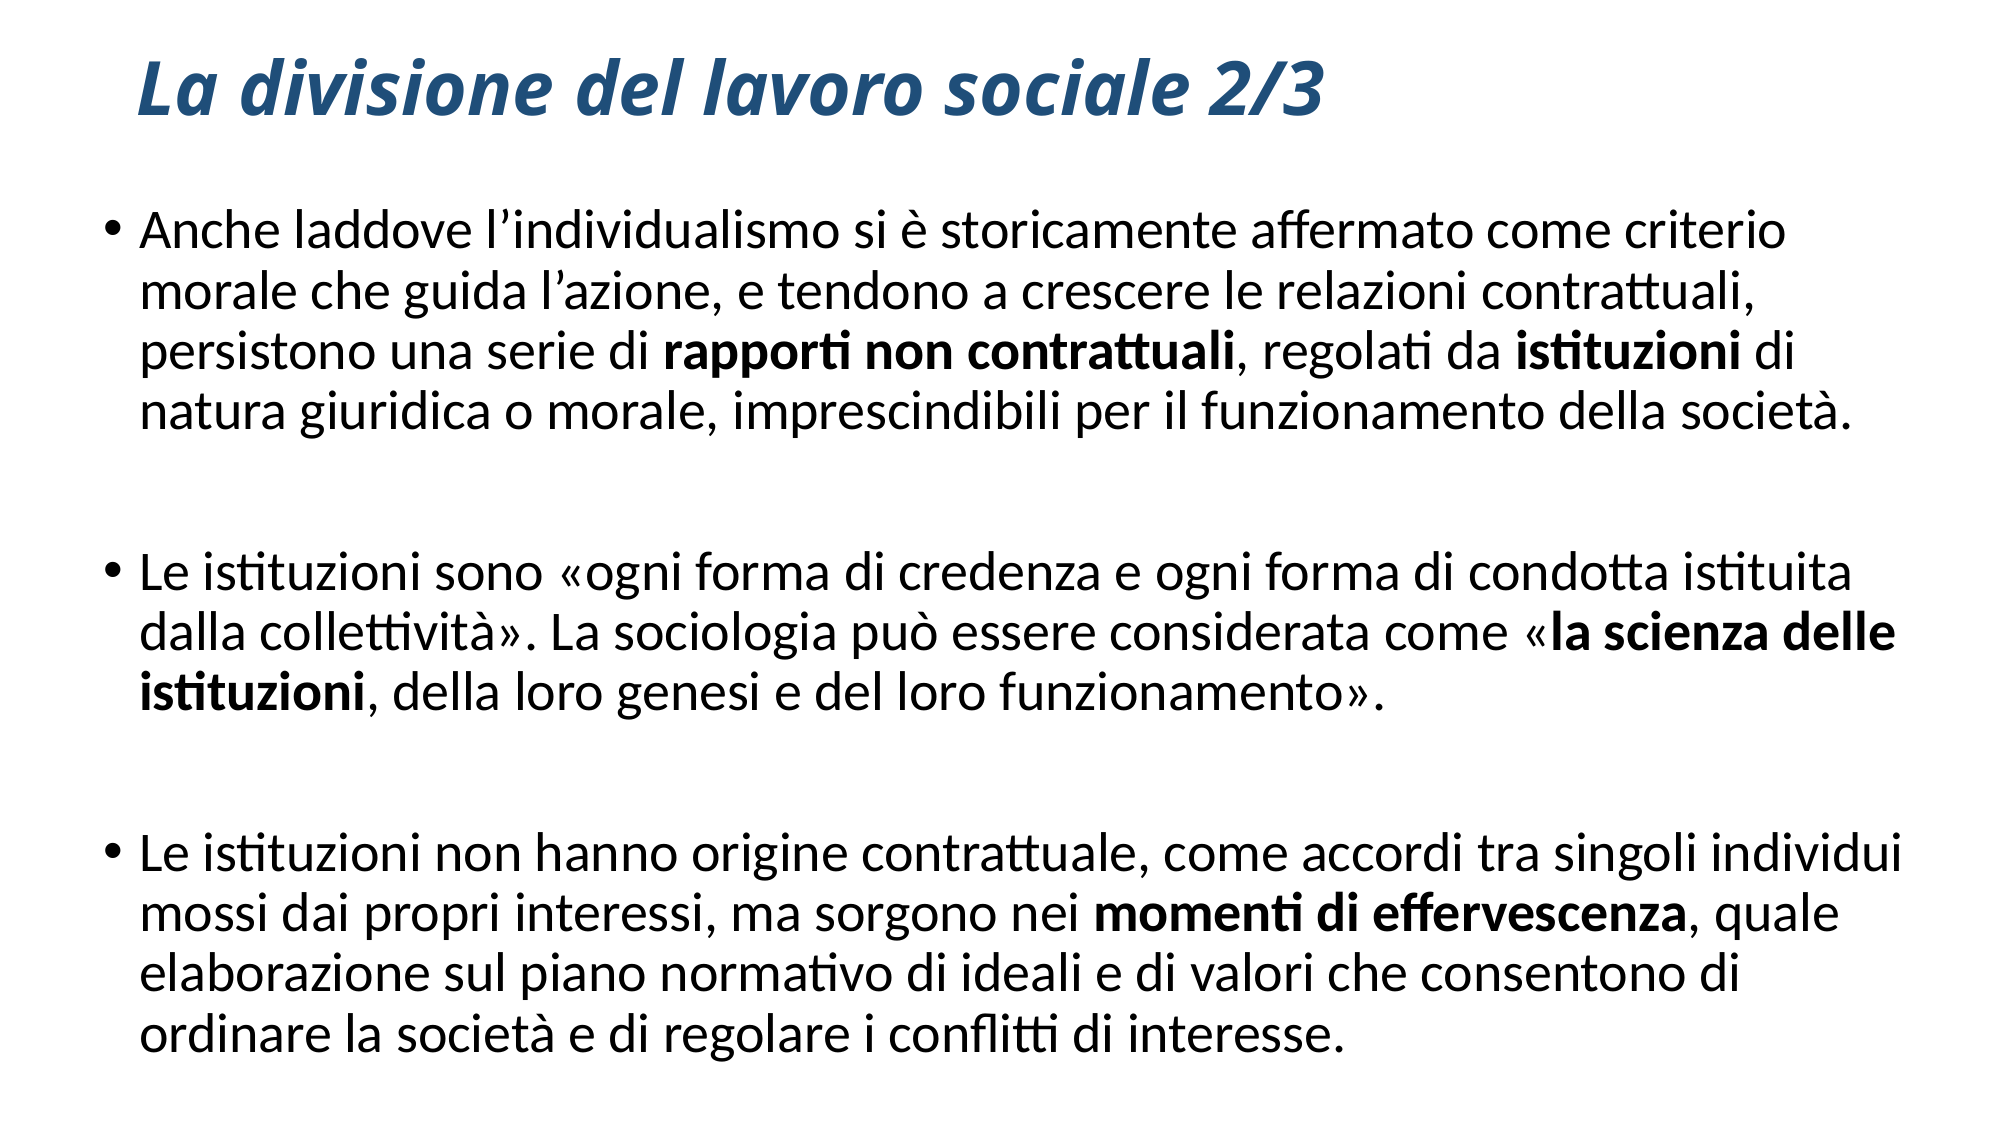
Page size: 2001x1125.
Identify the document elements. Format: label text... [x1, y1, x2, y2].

text_box La divisione del lavoro sociale 2/3 [121, 37, 1846, 255]
list Anche laddove l’individualismo si è storicamente affermato come criterio morale che guida l’azione, e tendono a crescere le relazioni contrattuali, persistono una serie di rapporti non contrattuali, regolati da istituzioni di natura giuridica o morale, imprescindibili per il funzionamento della società. Le istituzioni sono «ogni forma di credenza e ogni forma di condotta istituita dalla collettività». La sociologia può essere considerata come «la scienza delle istituzioni, della loro genesi e del loro funzionamento». Le istituzioni non hanno origine contrattuale, come accordi tra singoli individui mossi dai propri interessi, ma sorgono nei momenti di effervescenza, quale elaborazione sul piano normativo di ideali e di valori che consentono di ordinare la società e di regolare i conflitti di interesse. [88, 193, 1942, 1087]
